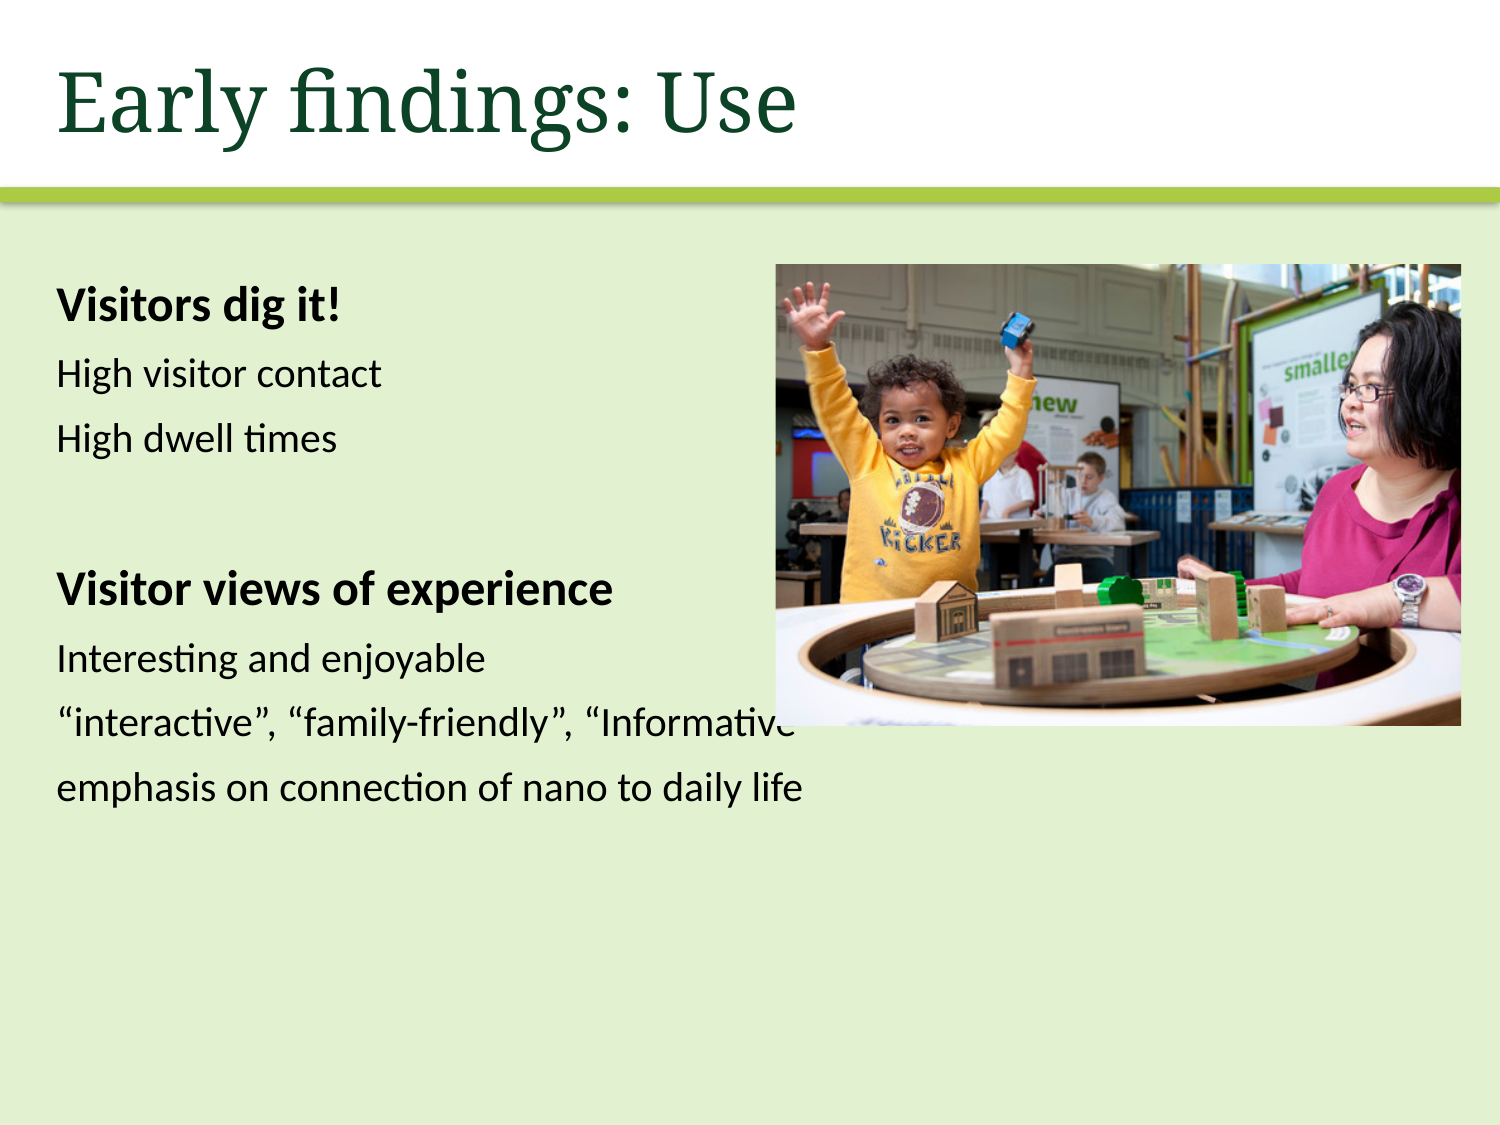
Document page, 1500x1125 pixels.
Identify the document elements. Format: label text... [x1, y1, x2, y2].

picture [775, 264, 1462, 726]
text_box [0, 187, 1500, 203]
text_box Visitors dig it! High visitor contact High dwell times Visitor views of experience Interesting and enjoyable “interactive”, “family-friendly”, “Informative” emphasis on connection of nano to daily life [41, 264, 1462, 817]
text_box [0, 0, 1500, 186]
title Early findings: Use [41, 45, 1463, 167]
